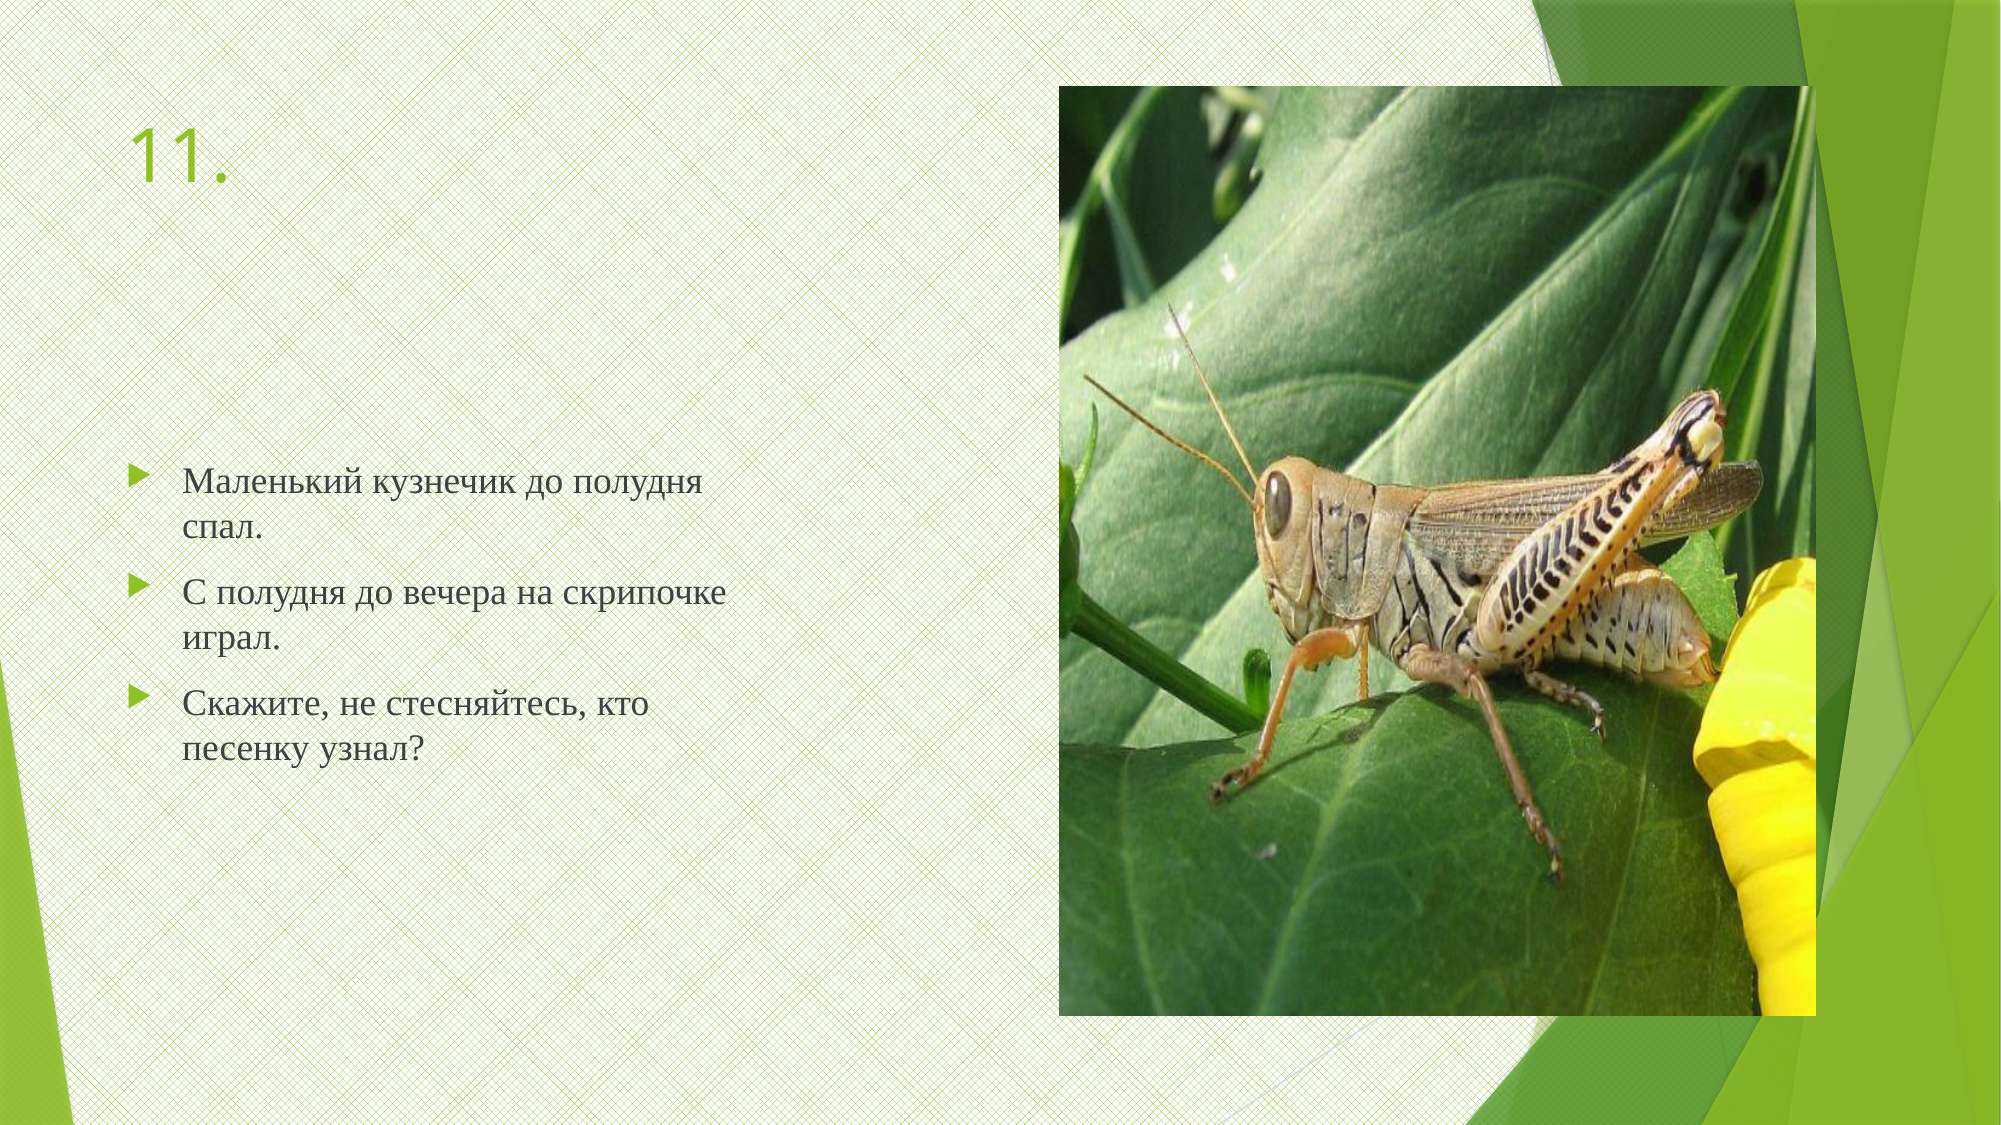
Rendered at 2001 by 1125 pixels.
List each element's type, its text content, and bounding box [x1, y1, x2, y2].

title 11. [111, 99, 1054, 317]
list Маленький кузнечик до полудня спал. С полудня до вечера на скрипочке играл. Скажите, не стесняйтесь, кто песенку узнал? [110, 448, 798, 991]
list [1059, 85, 1816, 1016]
